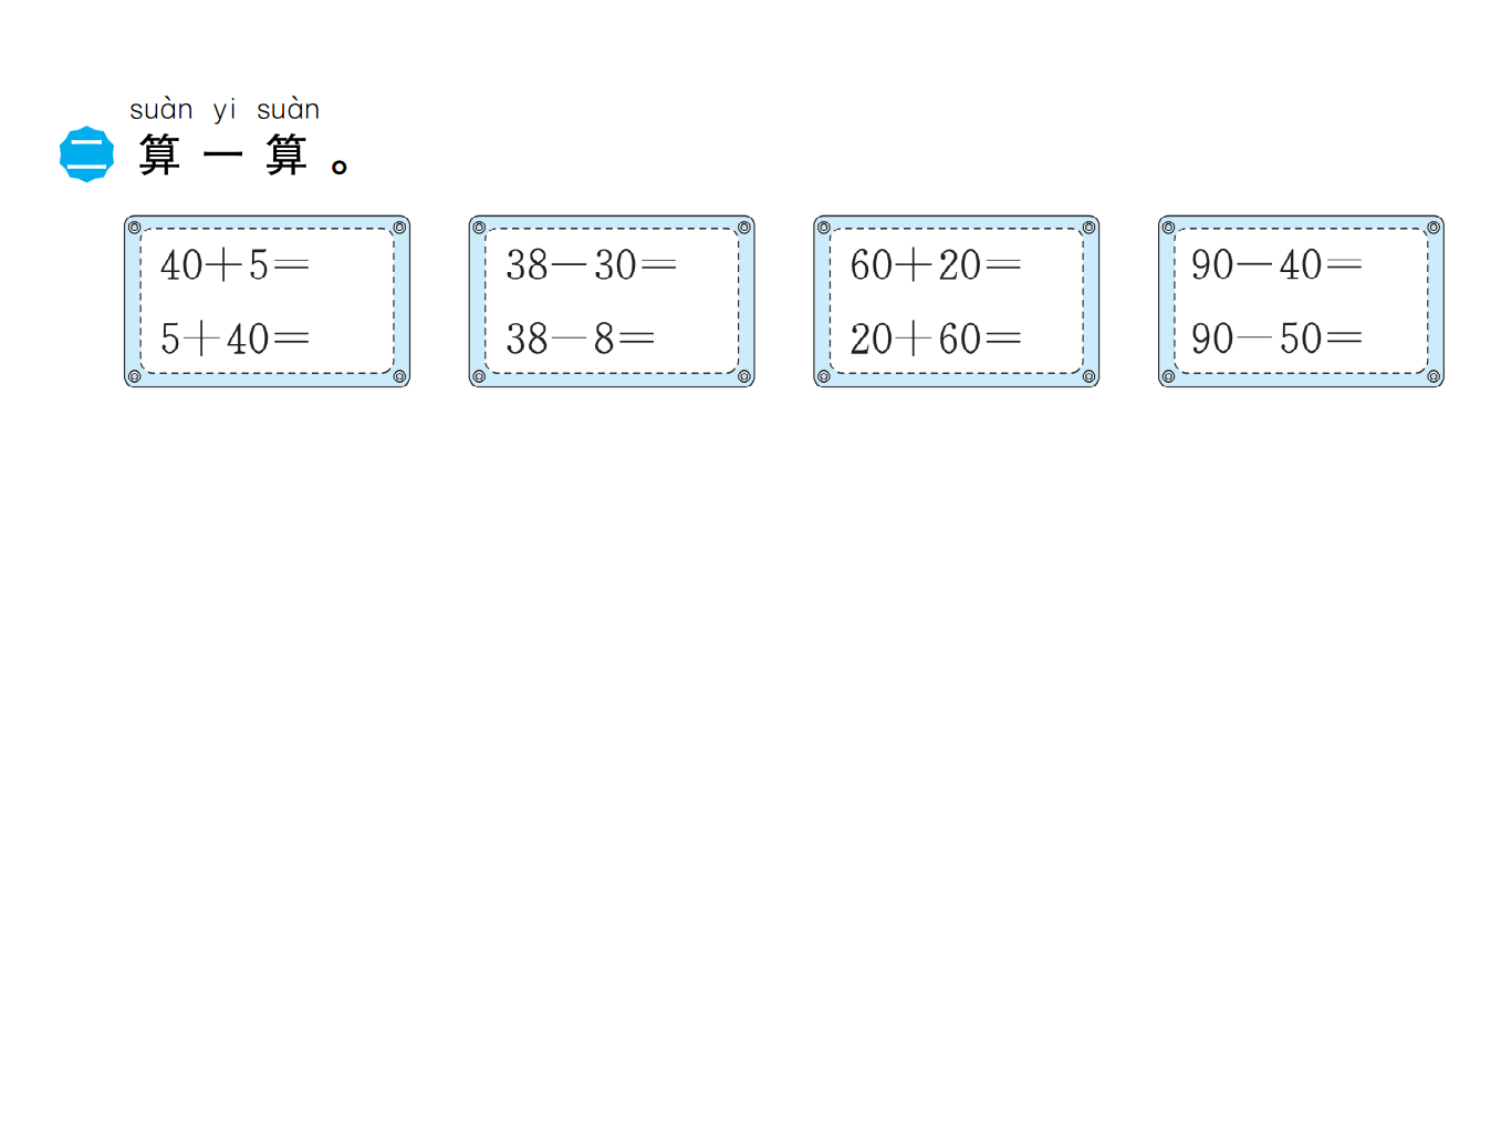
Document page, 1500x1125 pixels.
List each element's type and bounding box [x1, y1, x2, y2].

picture [41, 89, 1459, 403]
